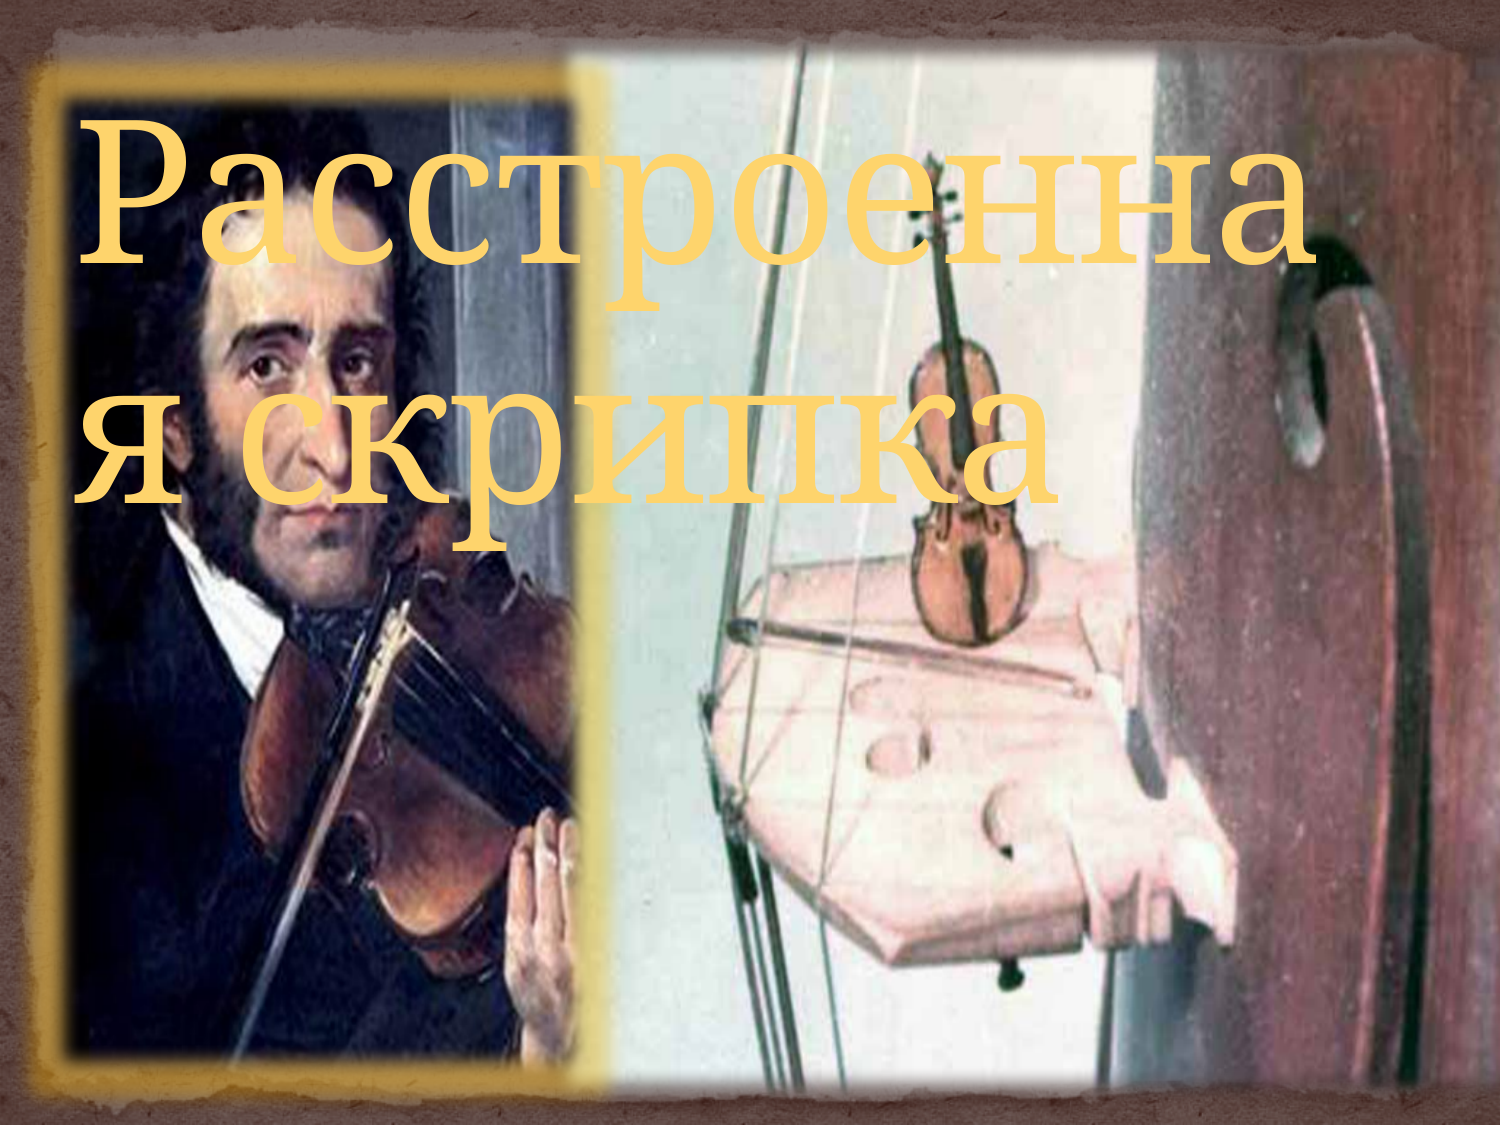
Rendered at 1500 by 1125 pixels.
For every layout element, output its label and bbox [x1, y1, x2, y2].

picture [552, 36, 1500, 1101]
list [48, 83, 591, 1078]
